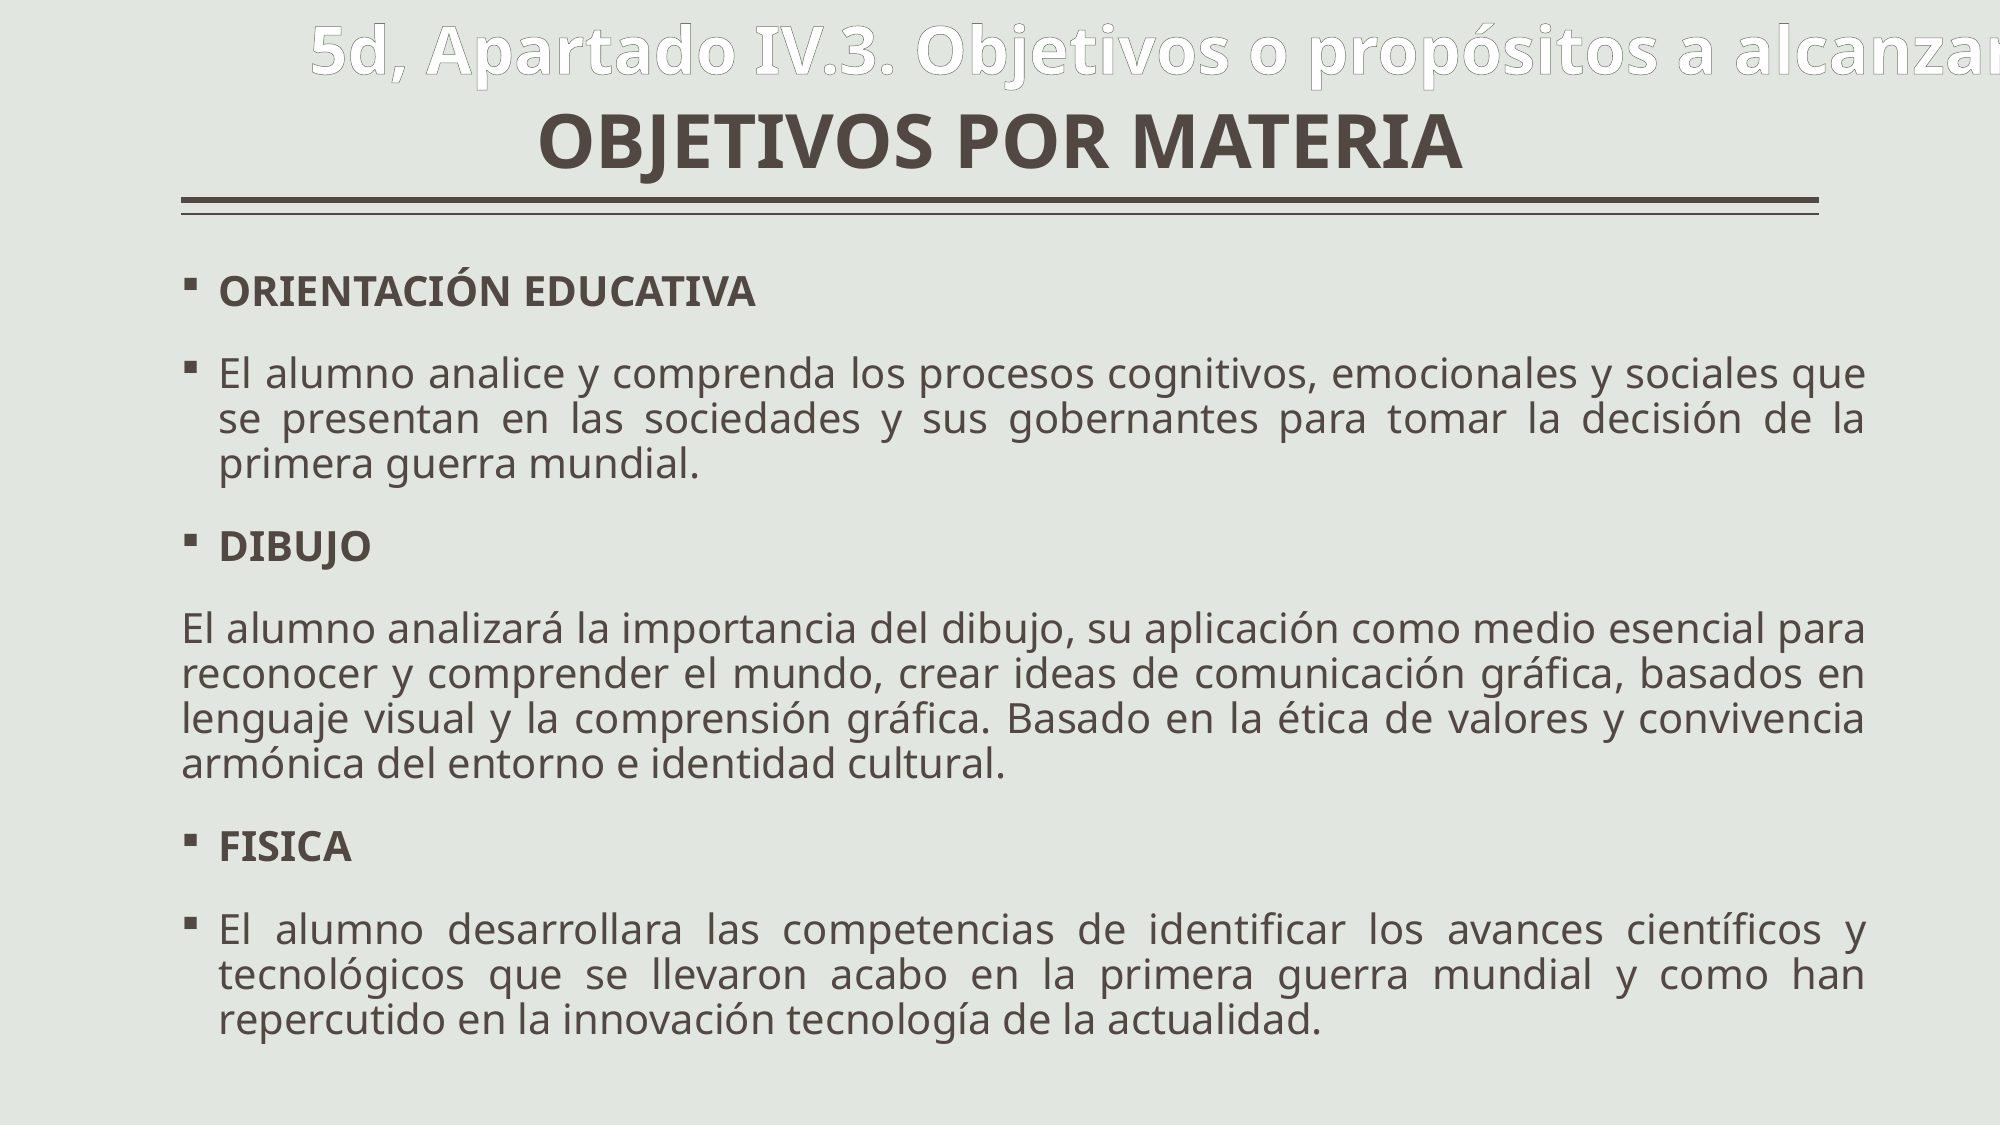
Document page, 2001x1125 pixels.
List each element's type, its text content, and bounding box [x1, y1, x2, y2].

text_box 5d, Apartado IV.3. Objetivos o propósitos a alcanzar. [294, 0, 2000, 95]
title OBJETIVOS POR MATERIA [181, 12, 1819, 193]
list ORIENTACIÓN EDUCATIVA El alumno analice y comprenda los procesos cognitivos, emocionales y sociales que se presentan en las sociedades y sus gobernantes para tomar la decisión de la primera guerra mundial. DIBUJO El alumno analizará la importancia del dibujo, su aplicación como medio esencial para reconocer y comprender el mundo, crear ideas de comunicación gráfica, basados en lenguaje visual y la comprensión gráfica. Basado en la ética de valores y convivencia armónica del entorno e identidad cultural. FISICA El alumno desarrollara las competencias de identificar los avances científicos y tecnológicos que se llevaron acabo en la primera guerra mundial y como han repercutido en la innovación tecnología de la actualidad. [181, 262, 1868, 1078]
